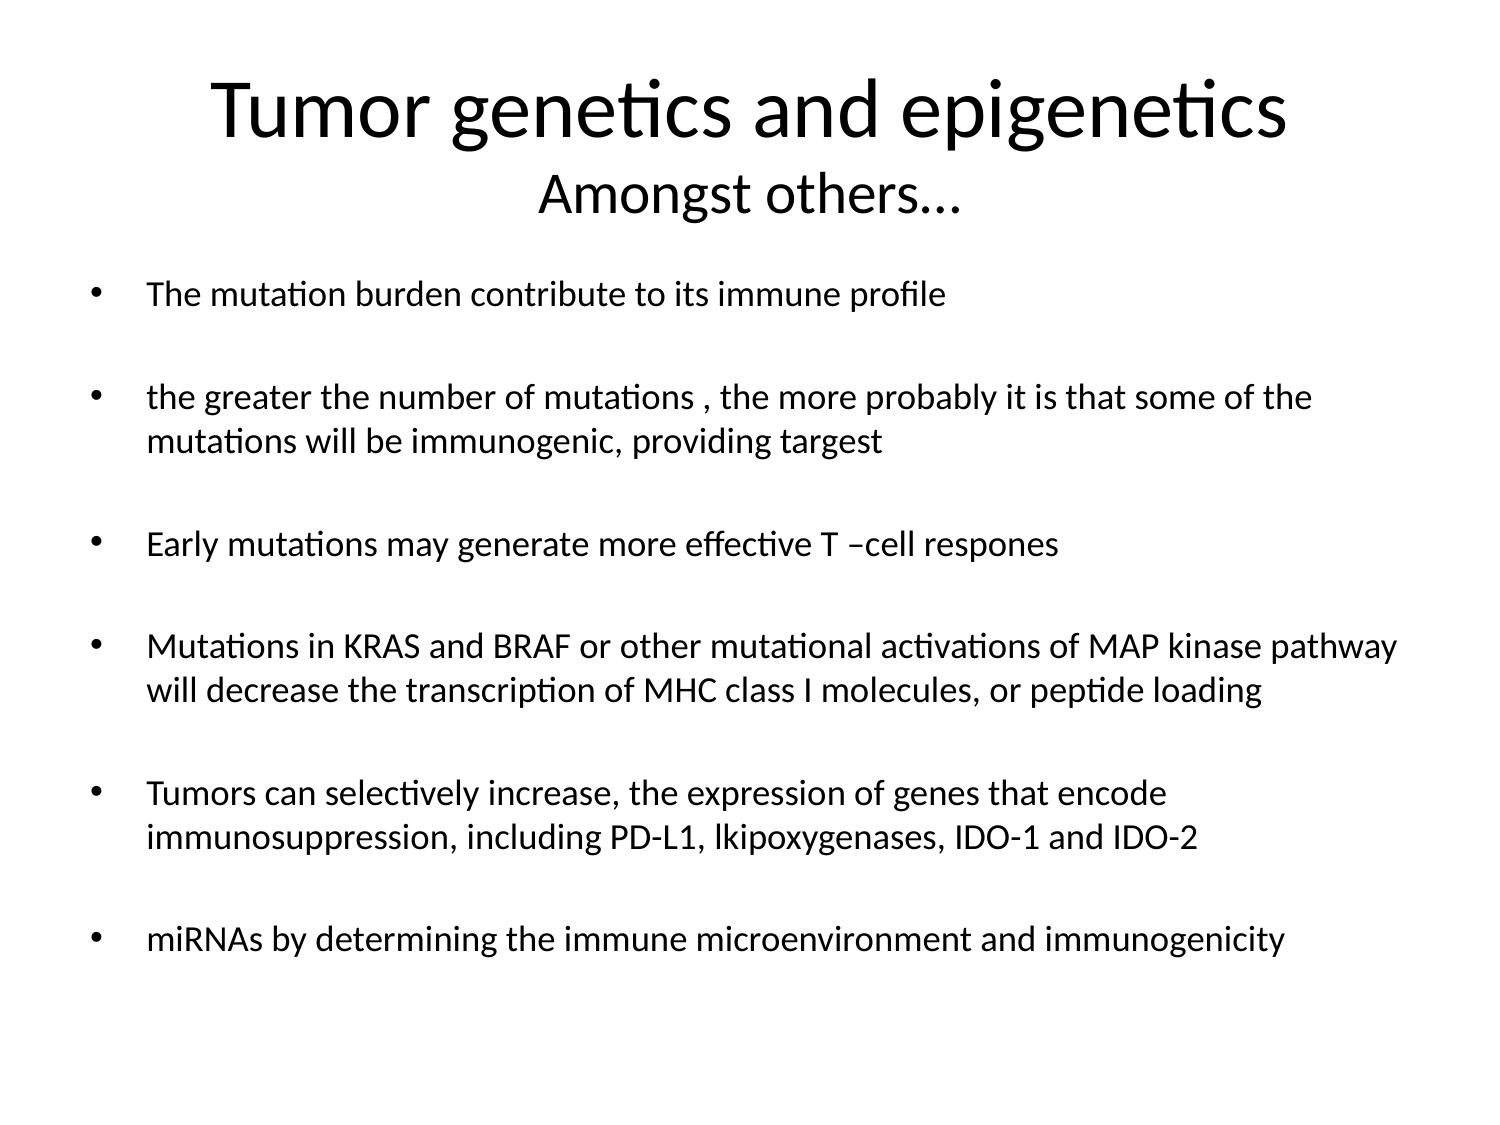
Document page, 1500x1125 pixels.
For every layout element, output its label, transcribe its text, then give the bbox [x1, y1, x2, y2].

list The mutation burden contribute to its immune profile the greater the number of mutations , the more probably it is that some of the mutations will be immunogenic, providing targest Early mutations may generate more effective T –cell respones Mutations in KRAS and BRAF or other mutational activations of MAP kinase pathway will decrease the transcription of MHC class I molecules, or peptide loading Tumors can selectively increase, the expression of genes that encode immunosuppression, including PD-L1, lkipoxygenases, IDO-1 and IDO-2 miRNAs by determining the immune microenvironment and immunogenicity [75, 262, 1425, 1005]
title Tumor genetics and epigenetics Amongst others… [75, 45, 1425, 233]
